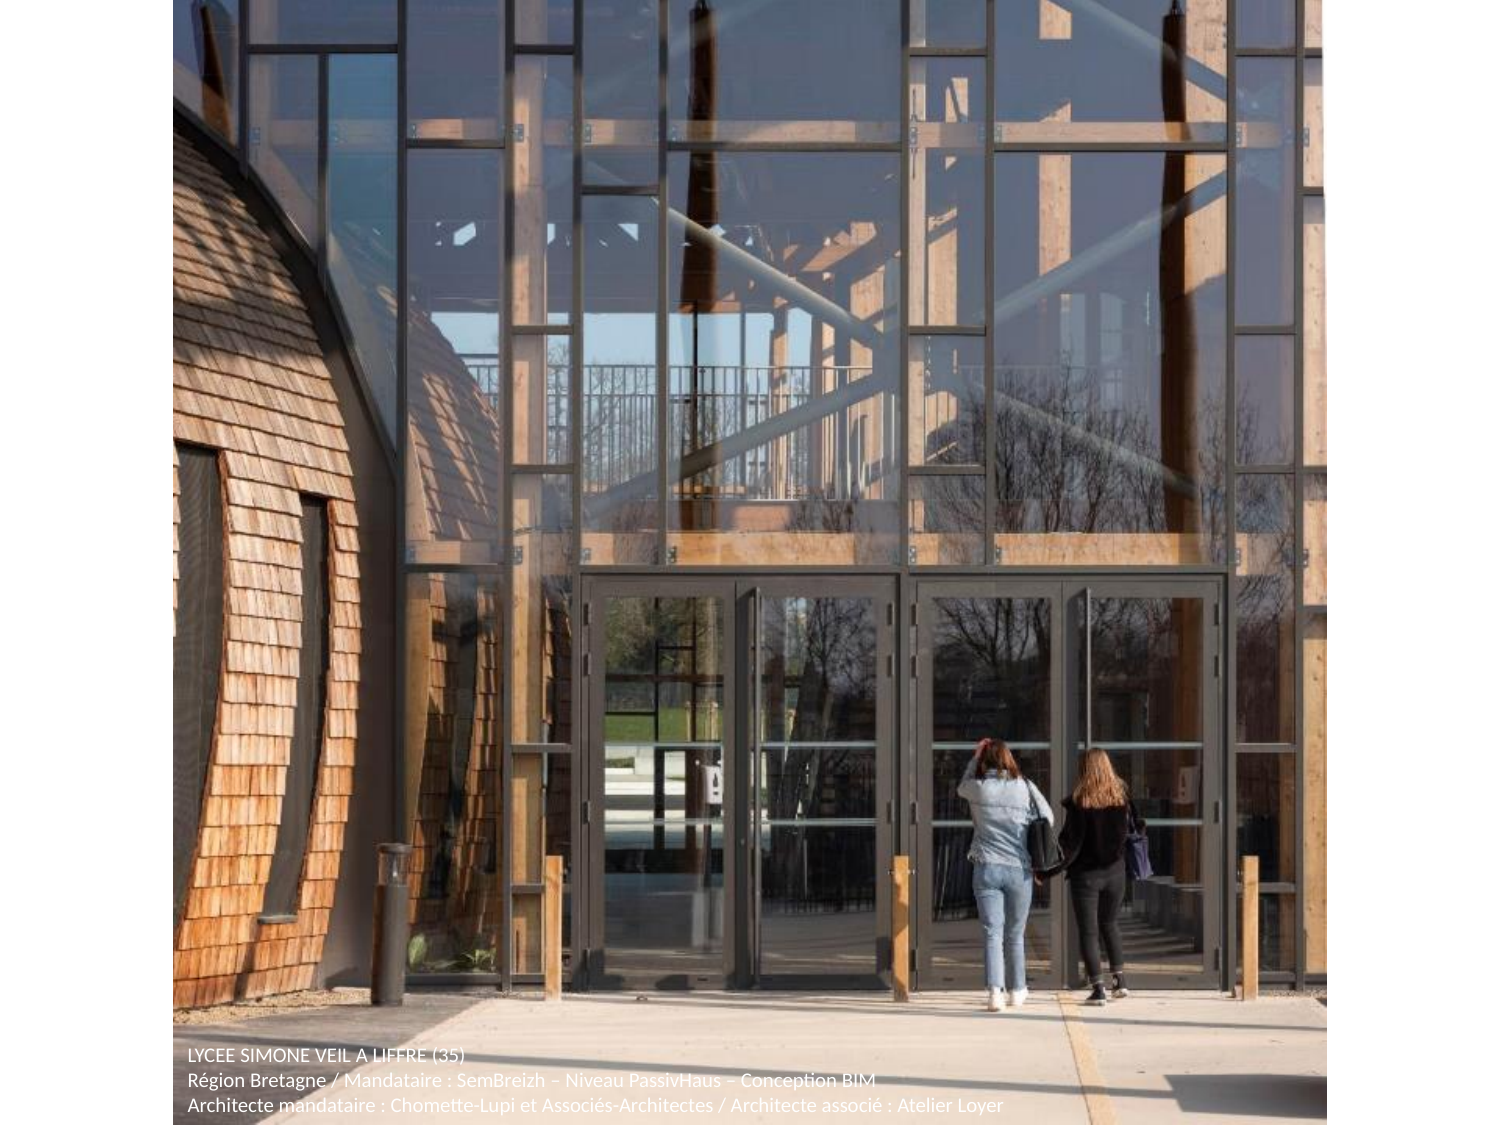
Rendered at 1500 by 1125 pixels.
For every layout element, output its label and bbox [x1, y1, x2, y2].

picture [172, 0, 1327, 1125]
